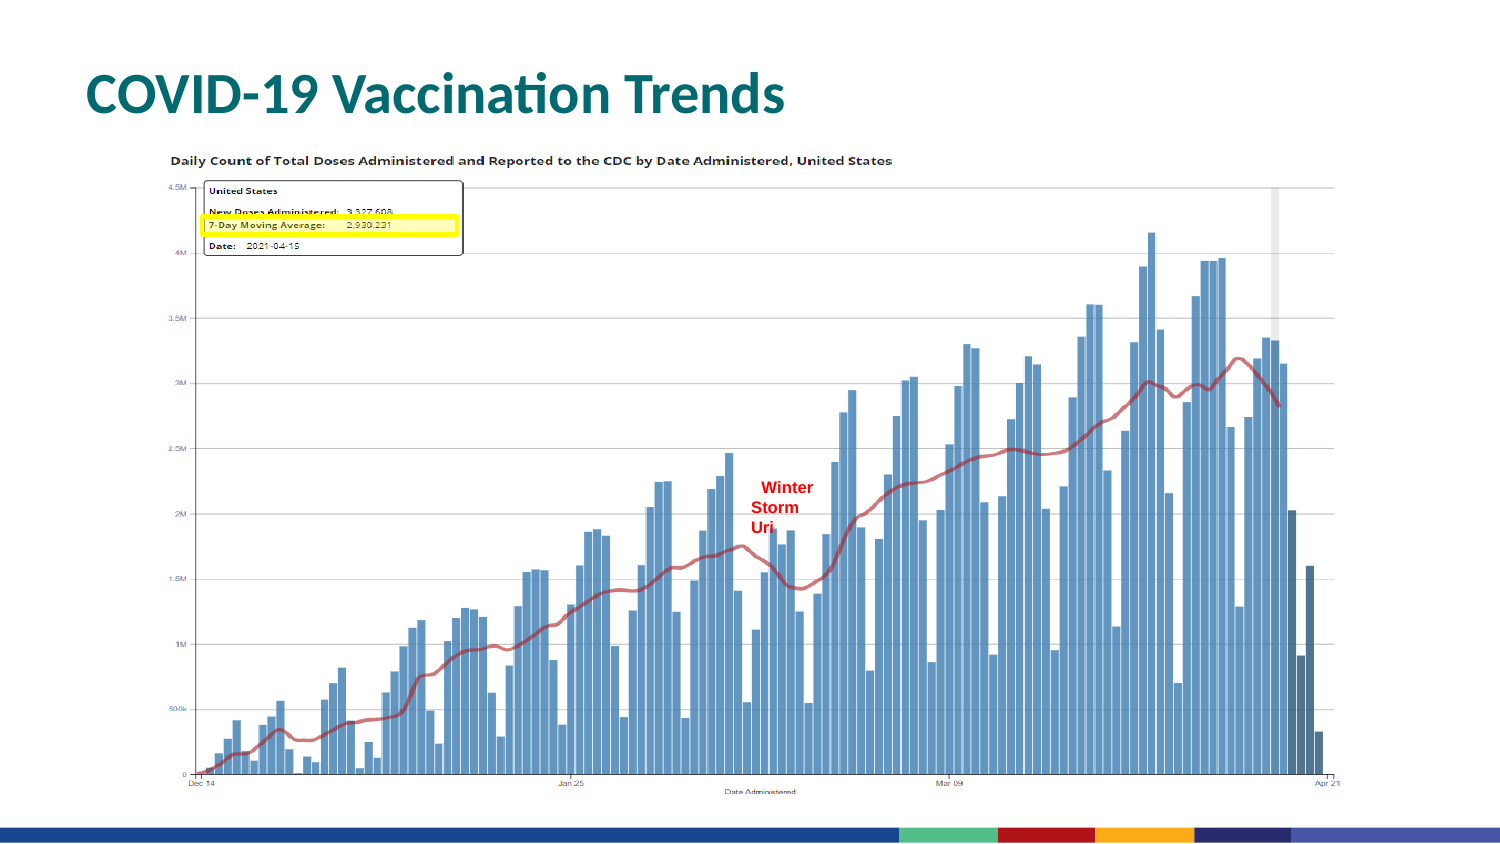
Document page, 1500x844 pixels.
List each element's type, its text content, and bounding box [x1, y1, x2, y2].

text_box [201, 216, 458, 235]
picture [168, 155, 1340, 794]
title COVID-19 Vaccination Trends [84, 53, 789, 196]
